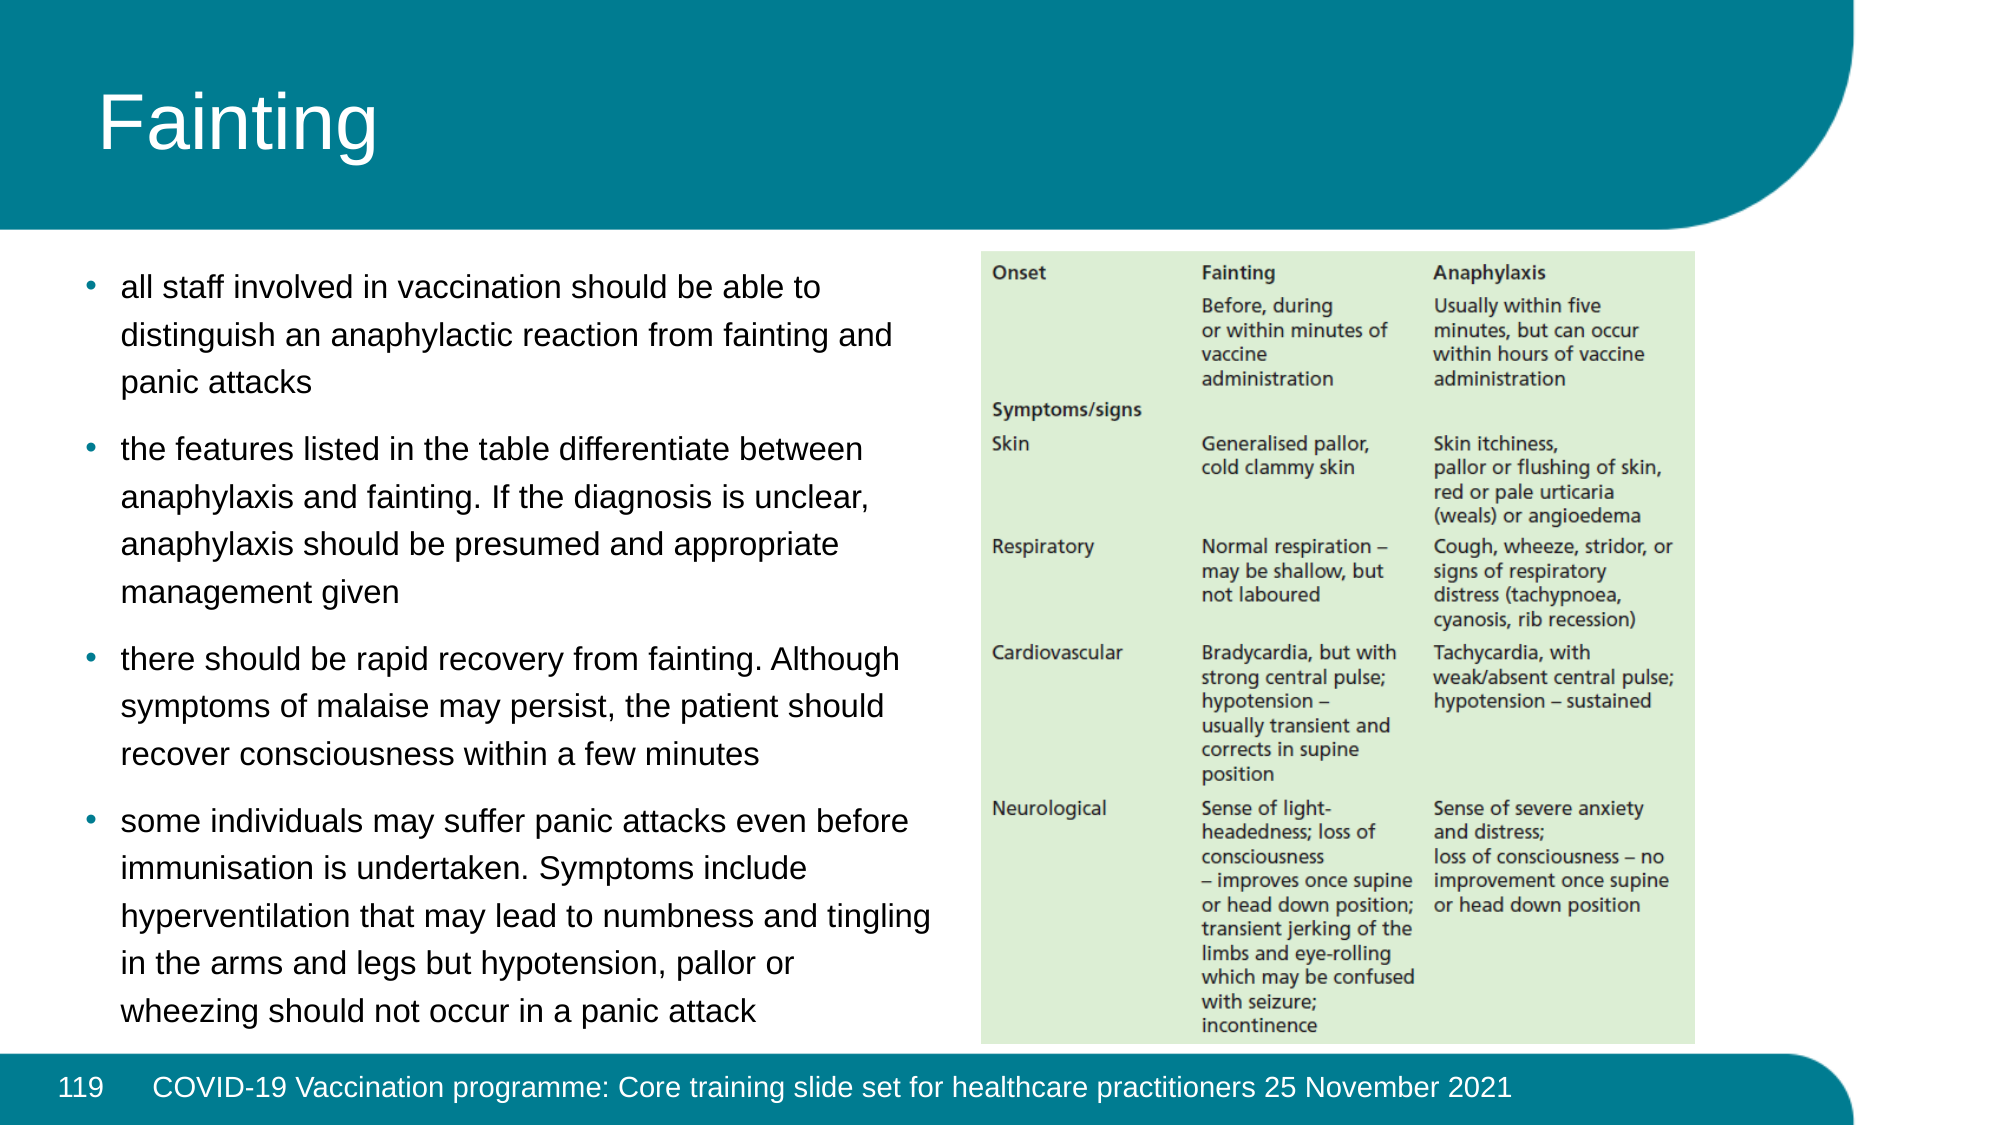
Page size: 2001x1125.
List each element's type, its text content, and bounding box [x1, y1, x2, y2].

list all staff involved in vaccination should be able to distinguish an anaphylactic reaction from fainting and panic attacks the features listed in the table differentiate between anaphylaxis and fainting. If the diagnosis is unclear, anaphylaxis should be presumed and appropriate management given there should be rapid recovery from fainting. Although symptoms of malaise may persist, the patient should recover consciousness within a few minutes some individuals may suffer panic attacks even before immunisation is undertaken. Symptoms include hyperventilation that may lead to numbness and tingling in the arms and legs but hypotension, pallor or wheezing should not occur in a panic attack [70, 250, 954, 1044]
footer COVID-19 Vaccination programme: Core training slide set for healthcare practitioners 25 November 2021 [137, 1056, 1780, 1116]
title Fainting [82, 73, 1000, 180]
picture [981, 250, 1695, 1044]
slide_number 119 [21, 1056, 120, 1117]
